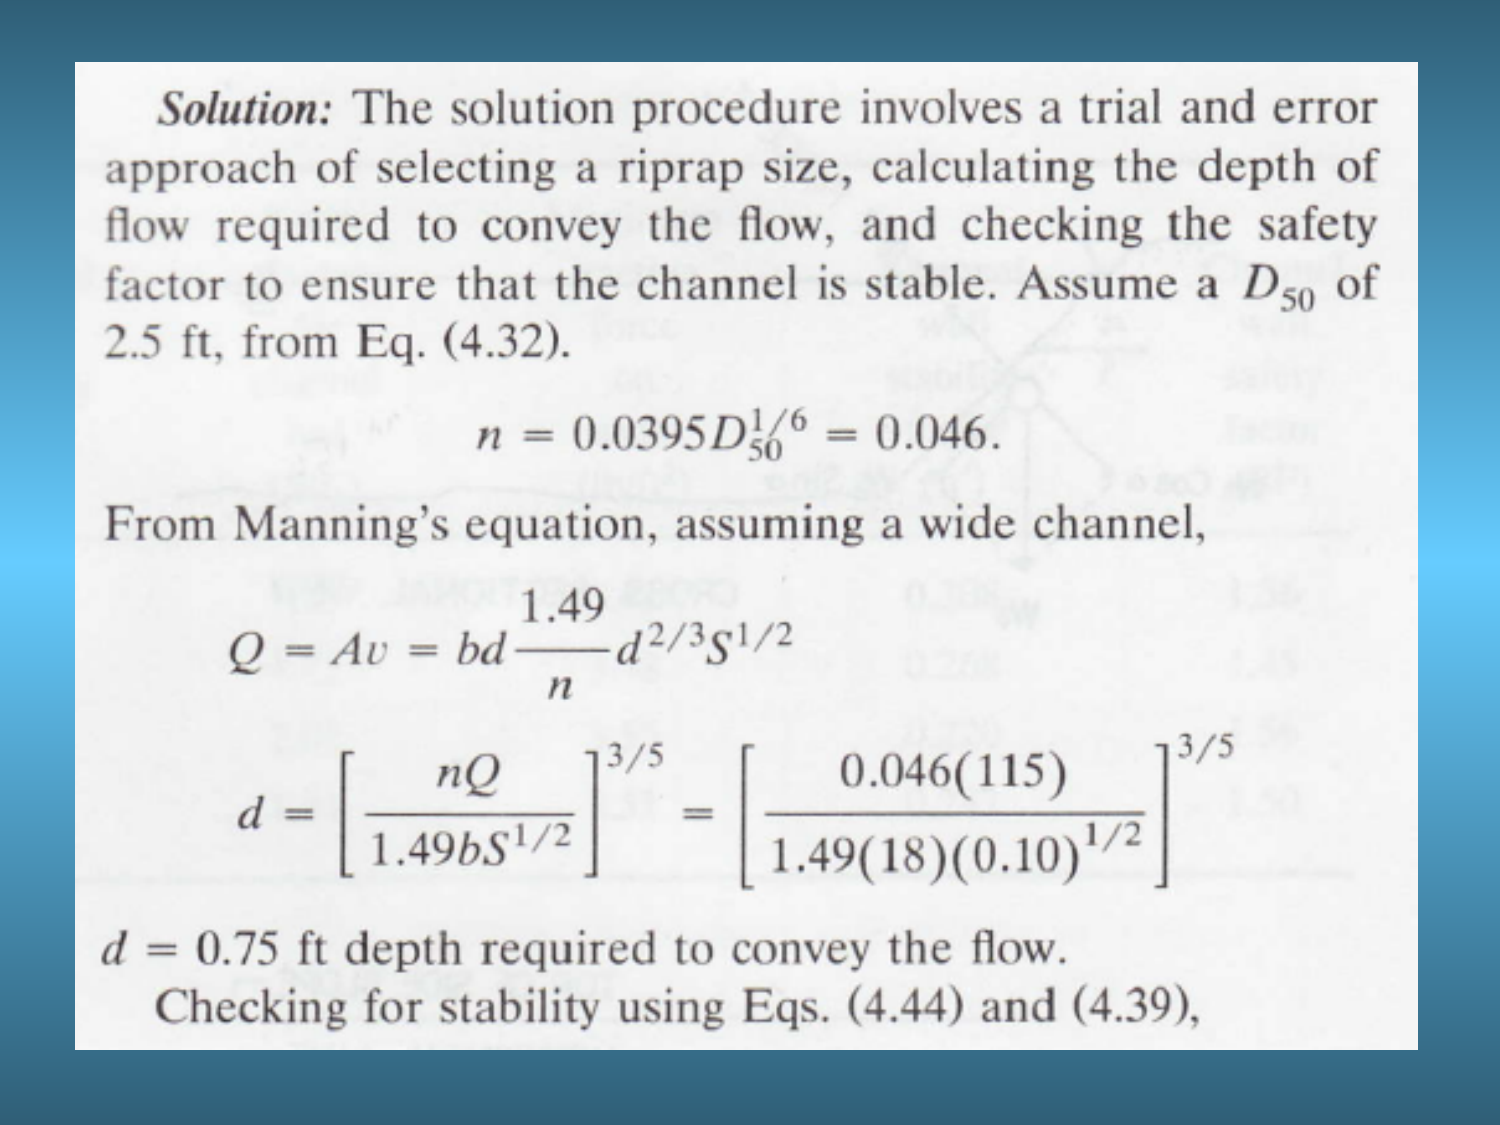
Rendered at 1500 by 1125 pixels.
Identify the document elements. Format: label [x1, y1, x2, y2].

list [74, 62, 1418, 1051]
